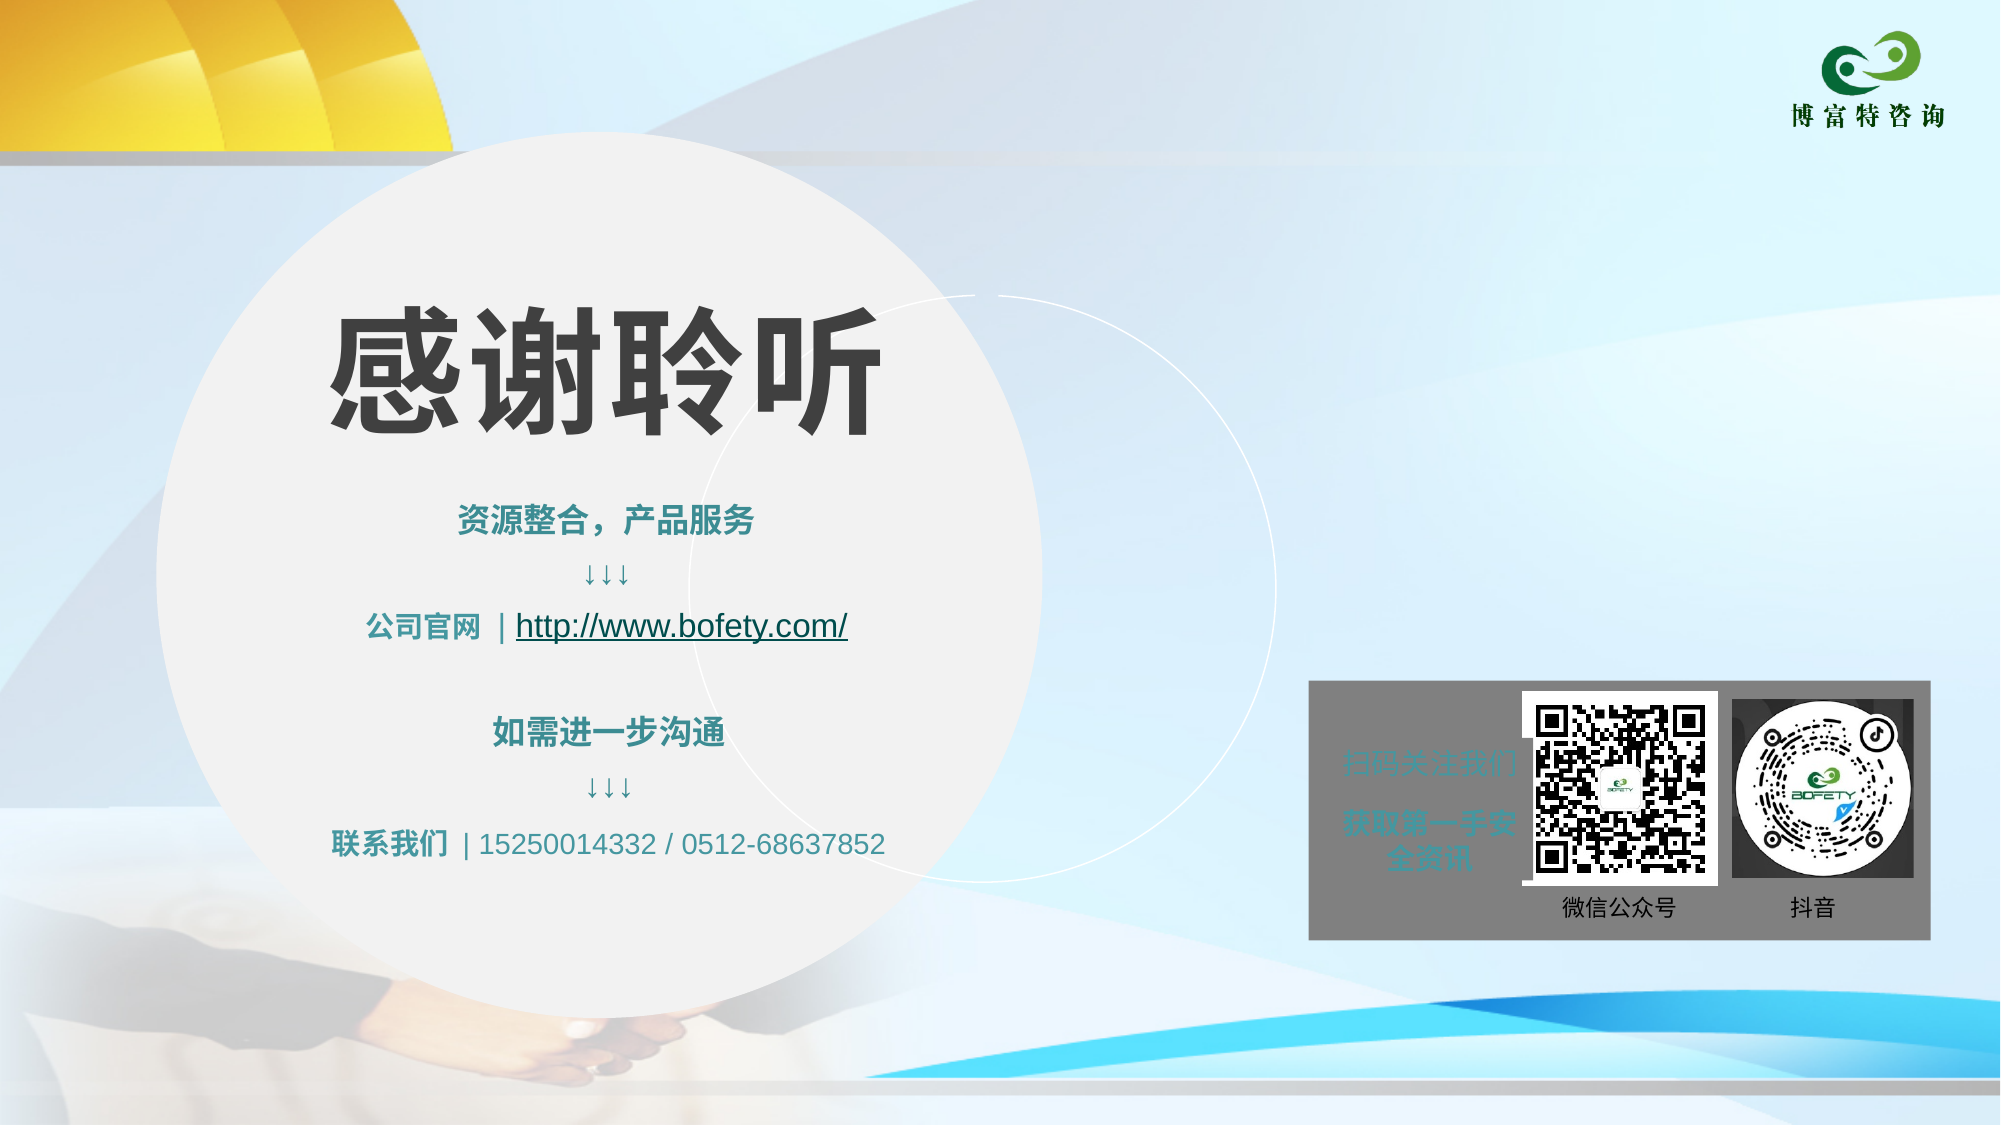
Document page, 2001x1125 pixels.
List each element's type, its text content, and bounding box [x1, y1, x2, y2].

text_box 如需进一步沟通 ↓↓↓ 联系我们 | 15250014332 / 0512-68637852 [279, 704, 939, 868]
picture [0, 0, 2001, 1125]
text_box 抖音 [1736, 887, 1891, 928]
title 感谢聆听 [173, 257, 1041, 452]
text_box 扫码关注我们 获取第一手安全资讯 [1326, 737, 1517, 881]
text_box 微信公众号 [1543, 894, 1697, 929]
text_box [1307, 679, 1933, 942]
text_box 资源整合，产品服务 ↓↓↓ 公司官网 | http://www.bofety.com/ [348, 491, 865, 664]
